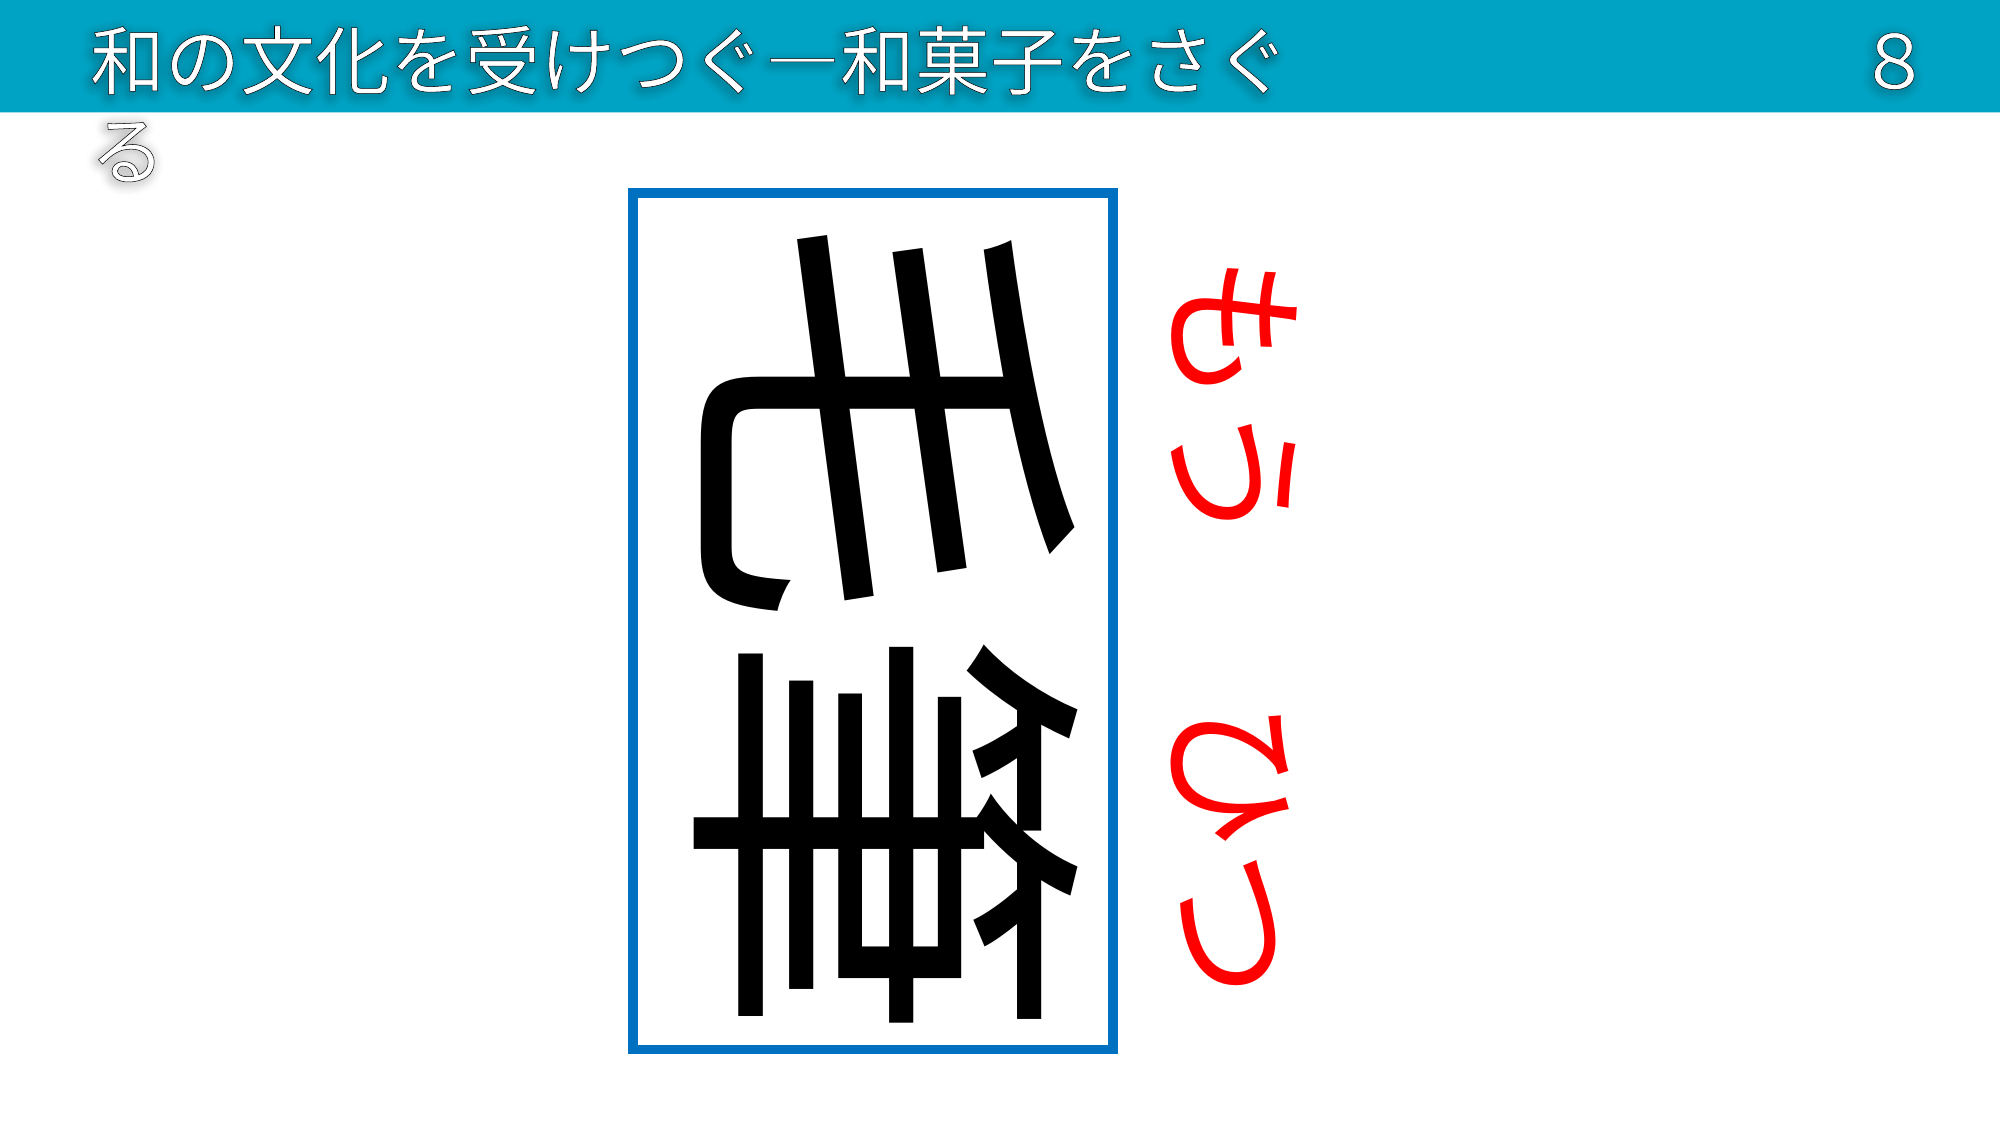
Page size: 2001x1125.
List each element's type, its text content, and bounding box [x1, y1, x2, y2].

text_box ８ [1842, 6, 1963, 112]
text_box もう ひつ [1124, 239, 1337, 1012]
text_box [632, 192, 1114, 1051]
text_box [0, 0, 2000, 113]
text_box 毛筆 [616, 211, 1152, 1125]
text_box 和の文化を受けつぐ—和菓子をさぐる [75, 6, 1355, 202]
